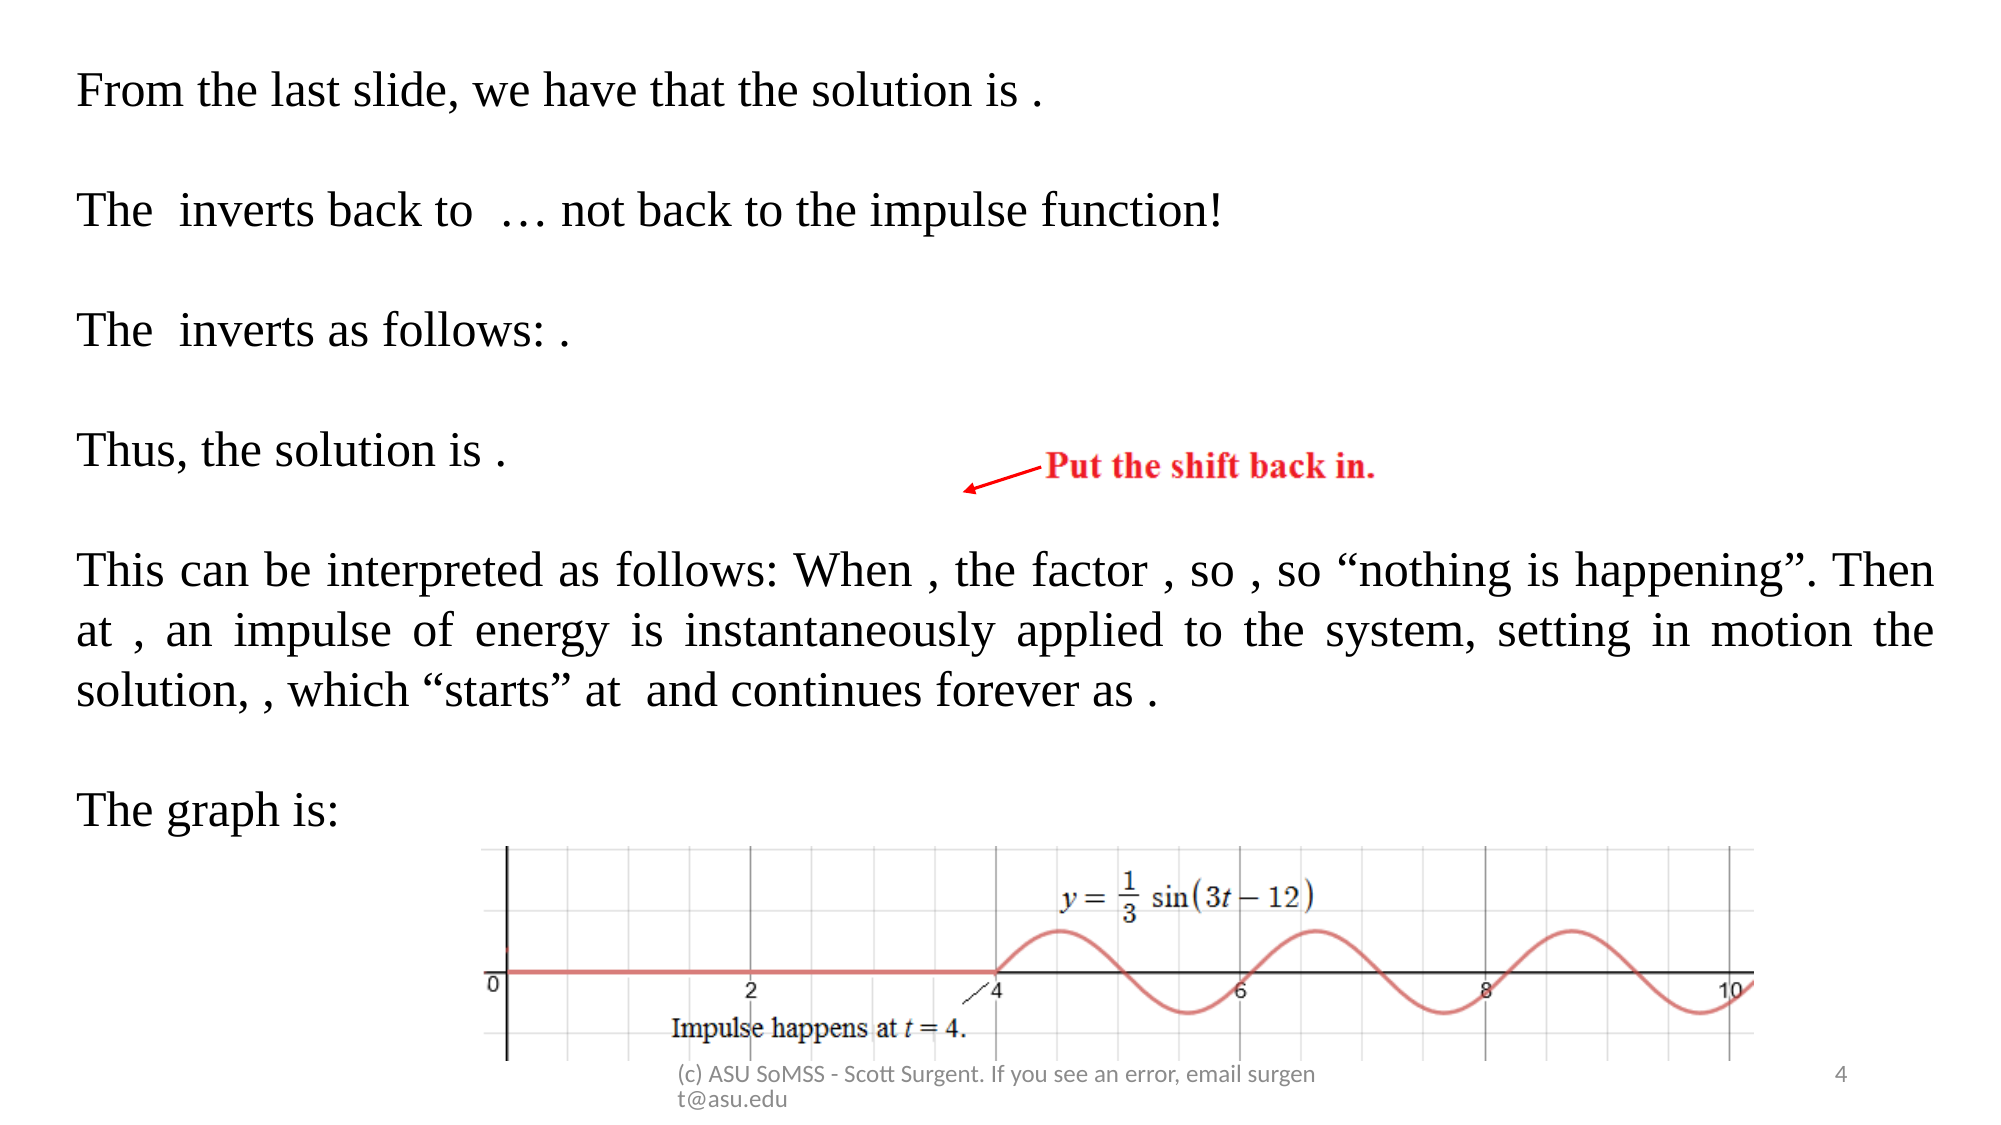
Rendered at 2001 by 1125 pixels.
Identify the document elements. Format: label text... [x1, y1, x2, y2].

picture [1041, 446, 1379, 488]
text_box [962, 467, 1042, 493]
footer (c) ASU SoMSS - Scott Surgent. If you see an error, email surgent@asu.edu [662, 1061, 1338, 1103]
slide_number 4 [1412, 1042, 1863, 1103]
picture [481, 846, 1754, 1061]
